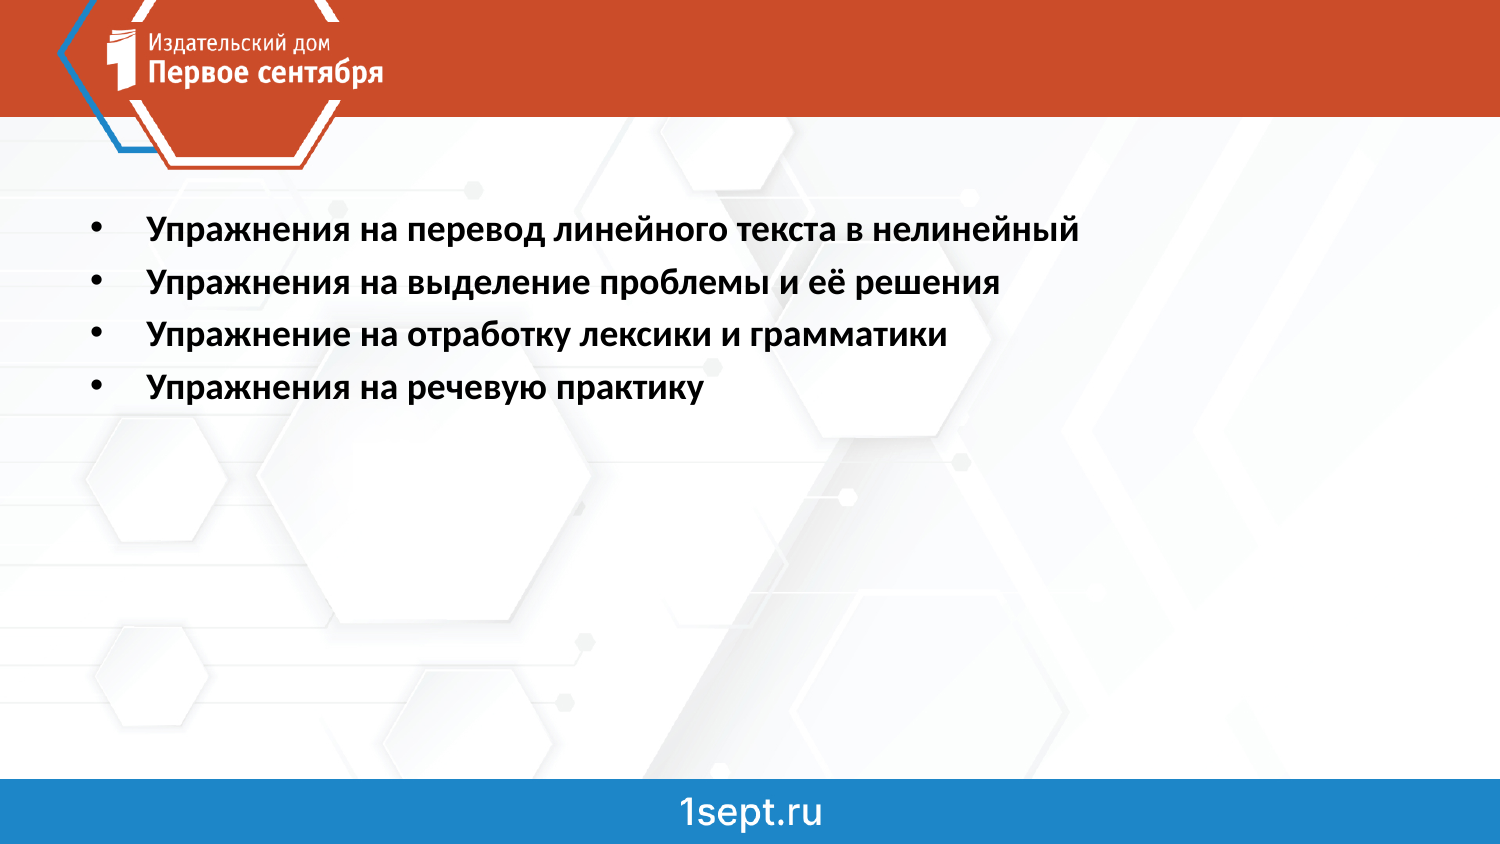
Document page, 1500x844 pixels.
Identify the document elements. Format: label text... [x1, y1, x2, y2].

list Упражнения на перевод линейного текста в нелинейный Упражнения на выделение проблемы и её решения Упражнение на отработку лексики и грамматики Упражнения на речевую практику [75, 196, 1425, 754]
picture [0, 0, 1500, 844]
